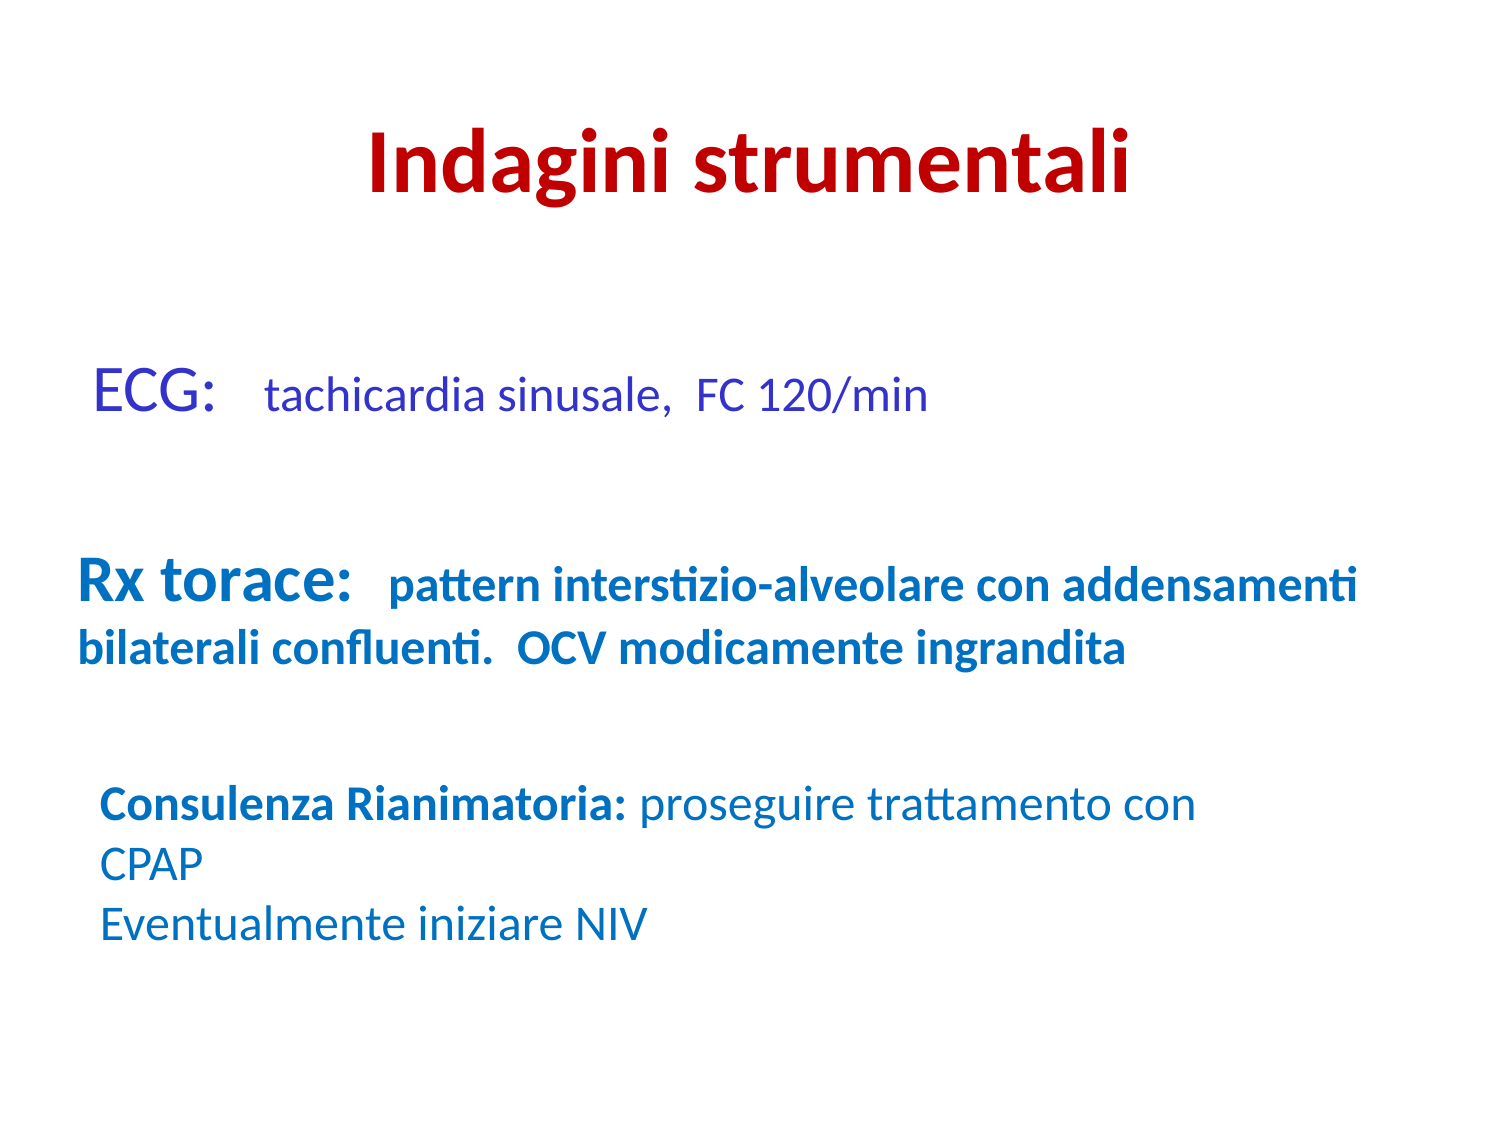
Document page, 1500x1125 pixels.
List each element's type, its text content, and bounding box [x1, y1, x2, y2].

text_box ECG: tachicardia sinusale, FC 120/min [62, 337, 1263, 433]
text_box Rx torace: pattern interstizio-alveolare con addensamenti bilaterali confluenti. OCV modicamente ingrandita [62, 527, 1388, 683]
title Indagini strumentali [112, 62, 1388, 250]
text_box Consulenza Rianimatoria: proseguire trattamento con CPAP Eventualmente iniziare NIV [85, 763, 1321, 958]
